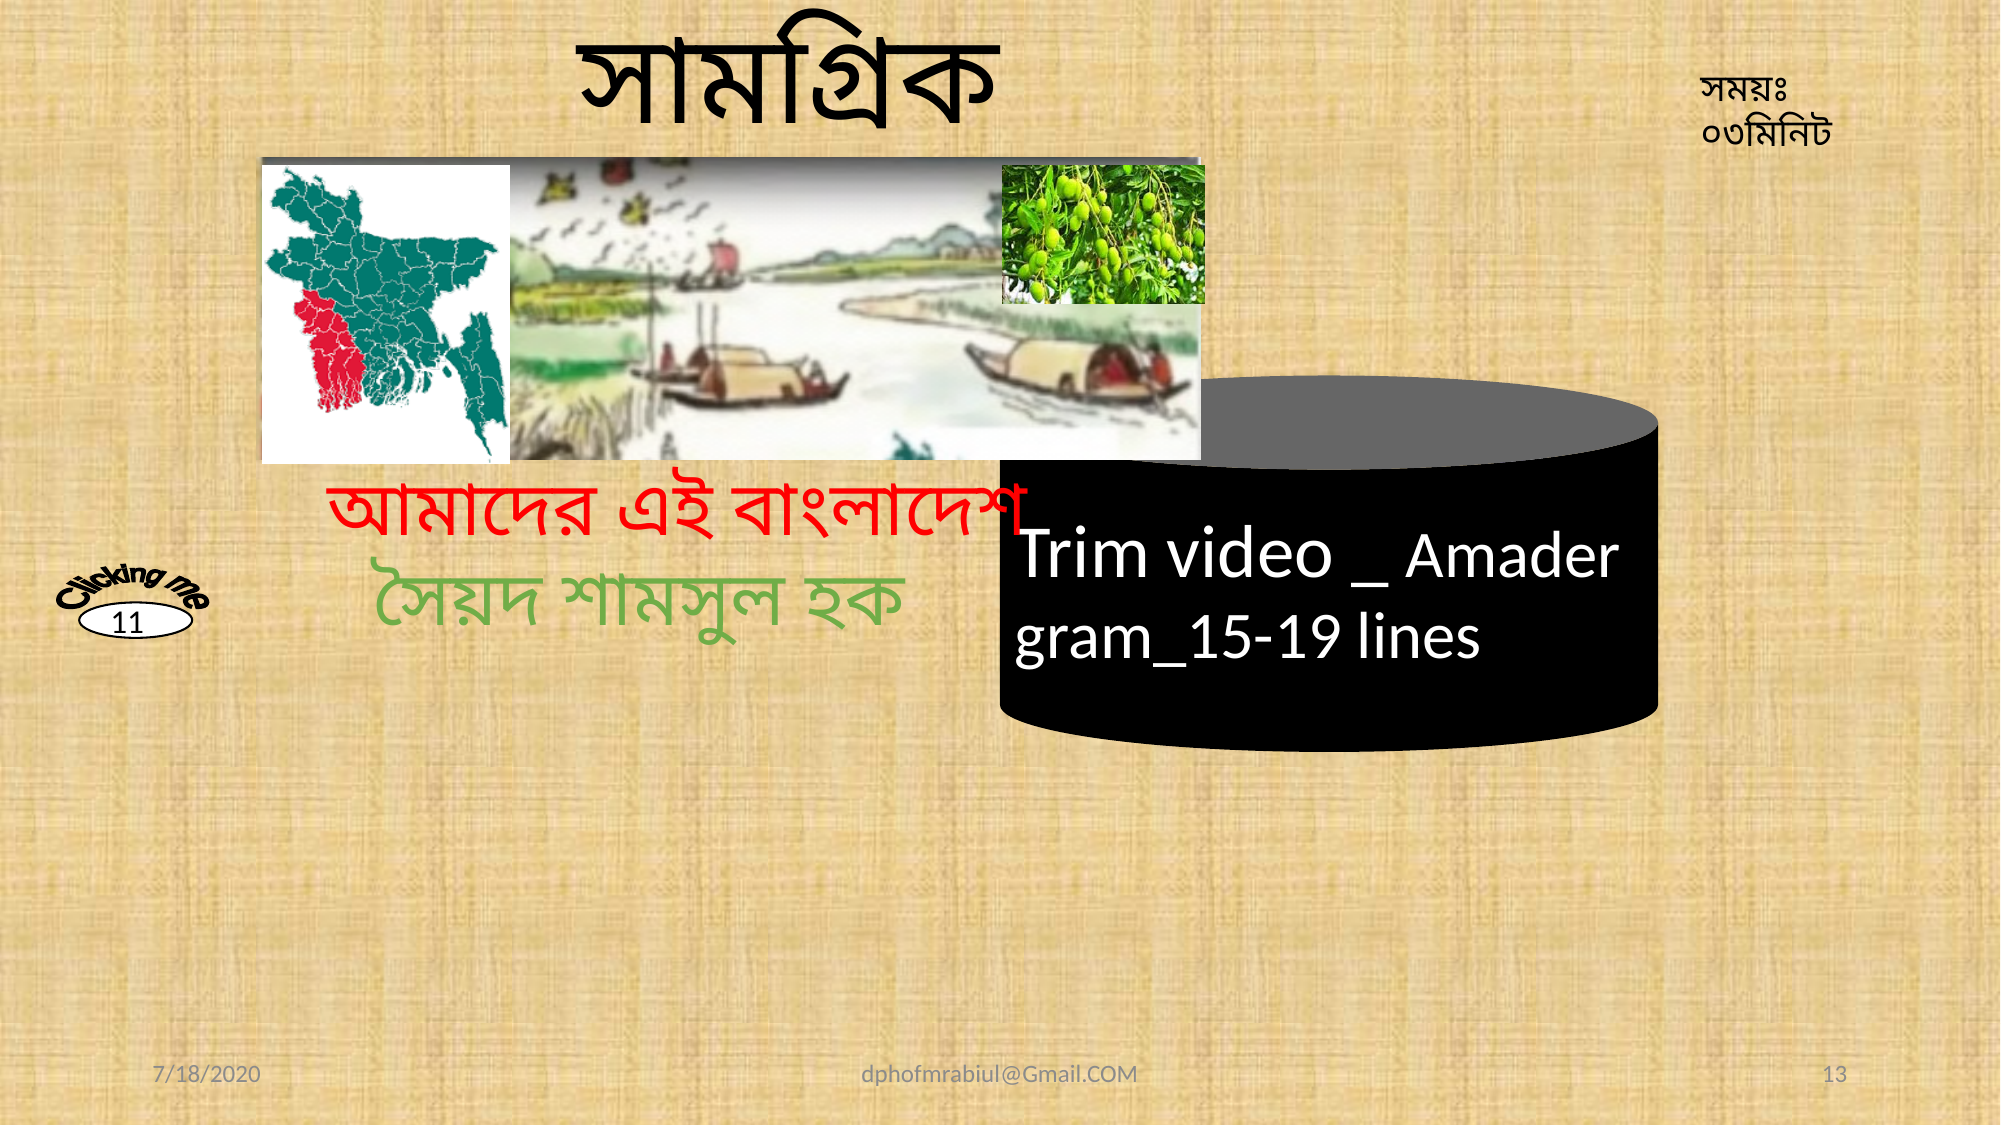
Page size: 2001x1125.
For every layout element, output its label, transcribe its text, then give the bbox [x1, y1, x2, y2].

text_box সামগ্রিক পাঠঃ [563, 0, 1203, 157]
footer dphofmrabiul@Gmail.COM [662, 1042, 1338, 1103]
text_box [53, 564, 137, 652]
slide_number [137, 1042, 588, 1103]
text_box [1445, 442, 1596, 569]
text_box Trim video _ Amader gram_15-19 lines [998, 374, 1660, 753]
slide_number 13 [1412, 1042, 1863, 1103]
text_box সময়ঃ ০৩মিনিট [1685, 56, 1955, 162]
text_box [137, 157, 1333, 653]
picture [0, 0, 2001, 1125]
